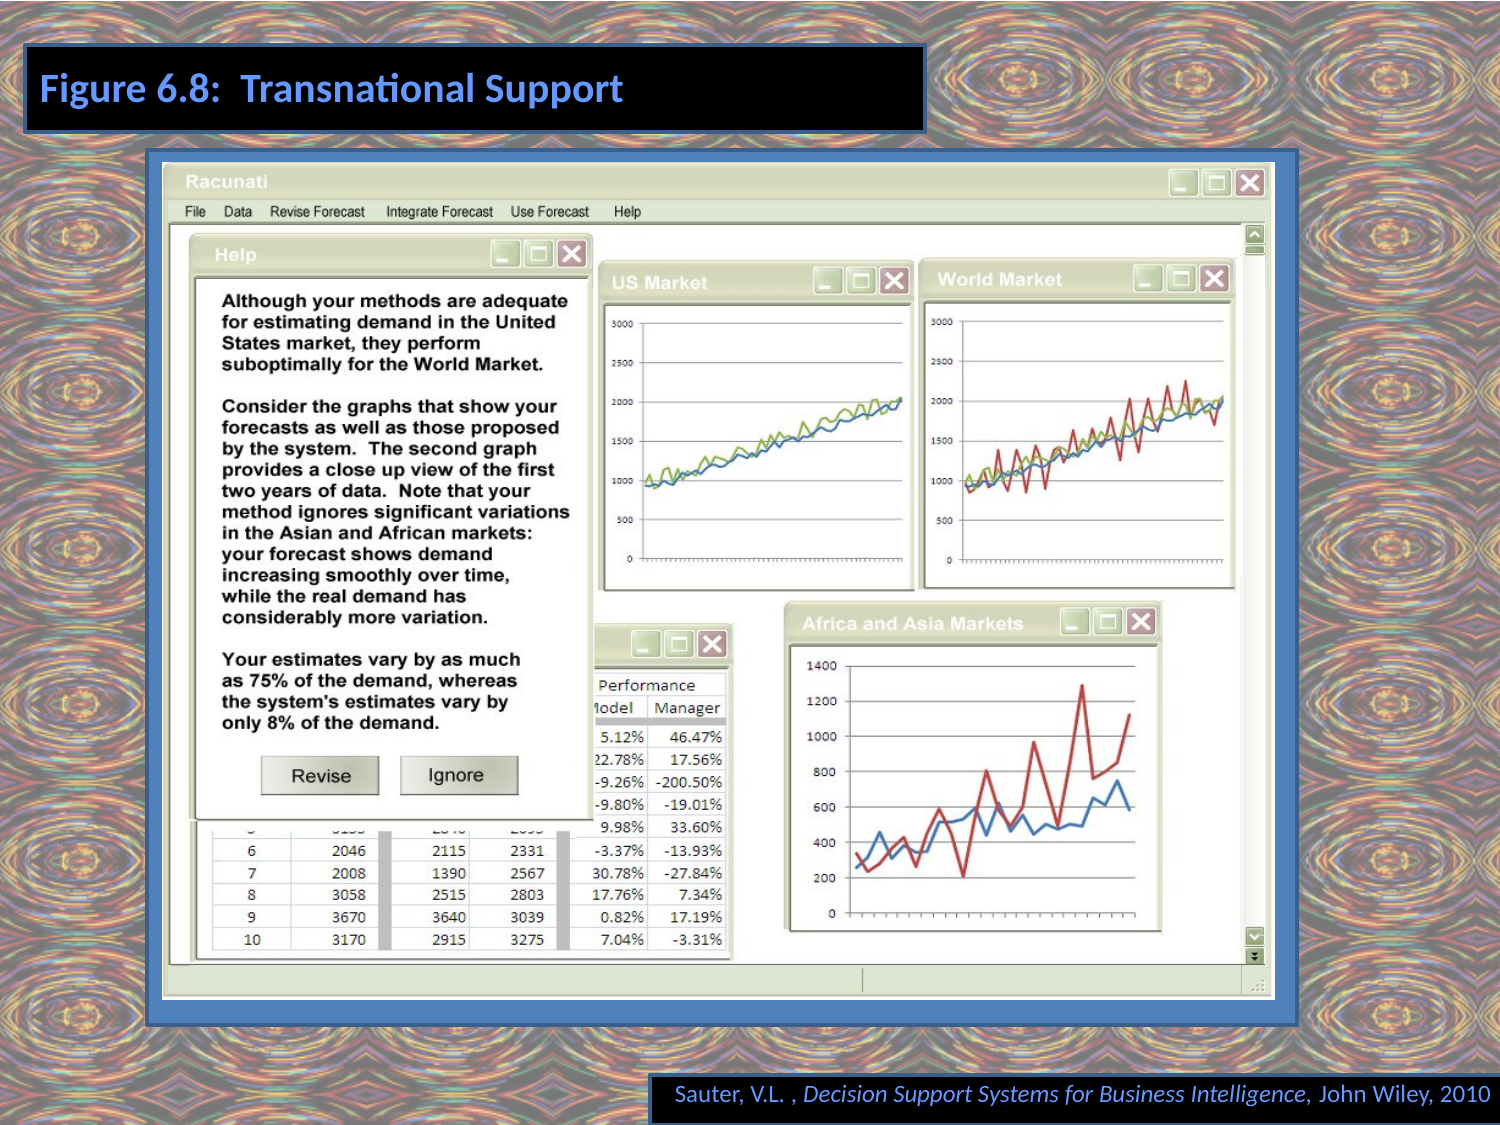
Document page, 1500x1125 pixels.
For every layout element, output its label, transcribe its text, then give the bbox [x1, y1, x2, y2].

title Figure 6.8: Transnational Support [24, 24, 925, 118]
picture [0, 1, 1500, 1125]
